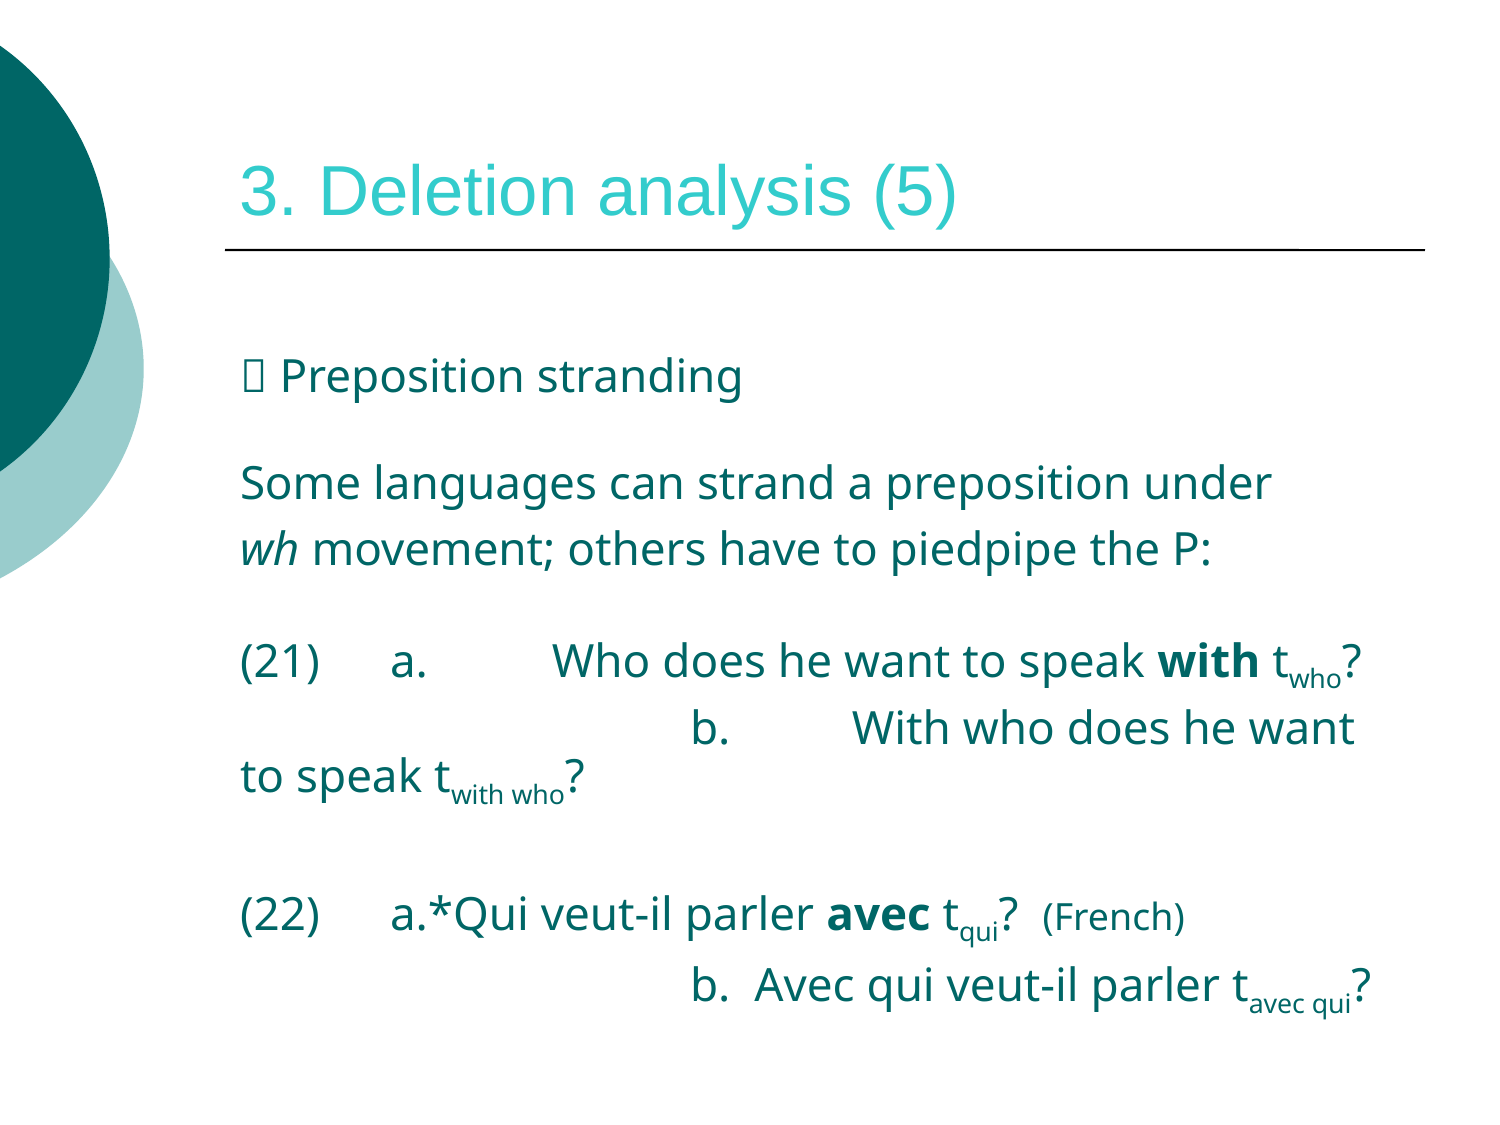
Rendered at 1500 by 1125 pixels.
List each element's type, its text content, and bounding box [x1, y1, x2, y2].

list  Preposition stranding Some languages can strand a preposition under wh movement; others have to piedpipe the P: (21) a. Who does he want to speak with twho? b. With who does he want to speak twith who? (22) a.*Qui veut-il parler avec tqui? (French) b. Avec qui veut-il parler tavec qui? [224, 349, 1426, 1013]
title 3. Deletion analysis (5) [224, 49, 1425, 238]
